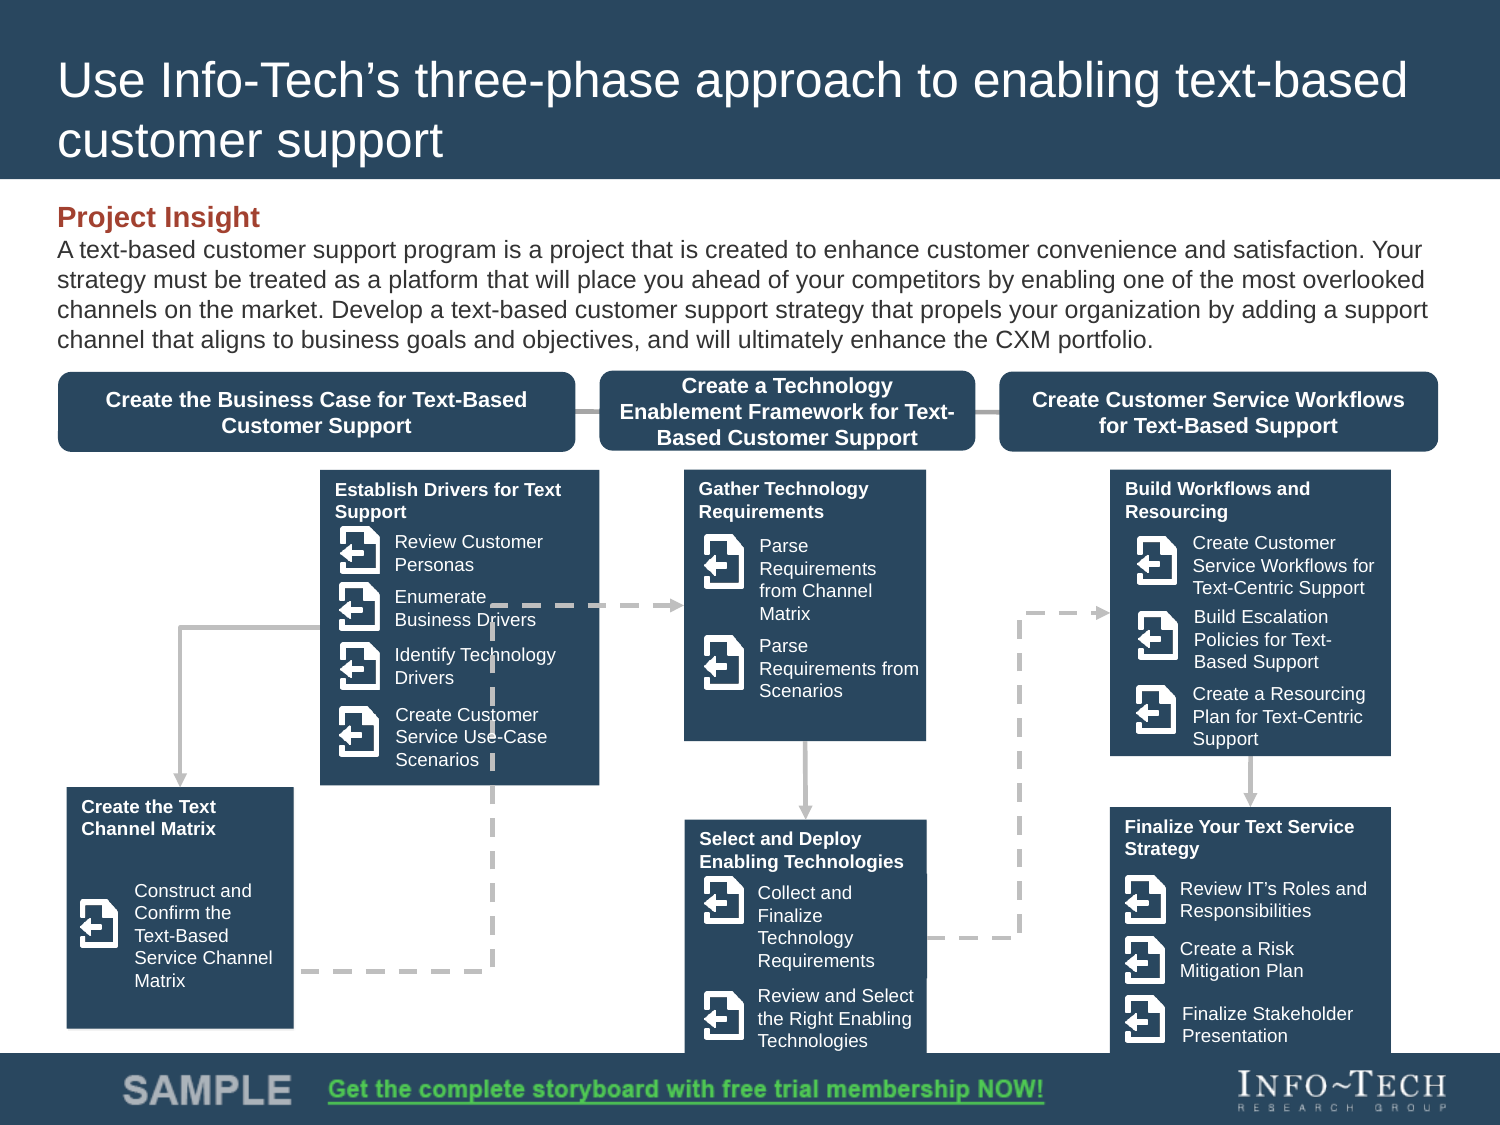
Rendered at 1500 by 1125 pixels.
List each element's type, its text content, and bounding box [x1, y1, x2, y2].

picture [1135, 611, 1178, 660]
text_box Project Insight A text-based customer support program is a project that is created to enhance customer convenience and satisfaction. Your strategy must be treated as a platform that will place you ahead of your competitors by enabling one of the most overlooked channels on the market. Develop a text-based customer support strategy that propels your organization by adding a support channel that aligns to business goals and objectives, and will ultimately enhance the CXM portfolio. [42, 191, 1457, 363]
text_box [0, 1053, 1500, 1125]
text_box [57, 370, 1439, 1052]
title Use Info-Tech’s three-phase approach to enabling text-based customer support [41, 35, 1457, 180]
picture [1122, 995, 1165, 1043]
picture [1133, 685, 1176, 734]
